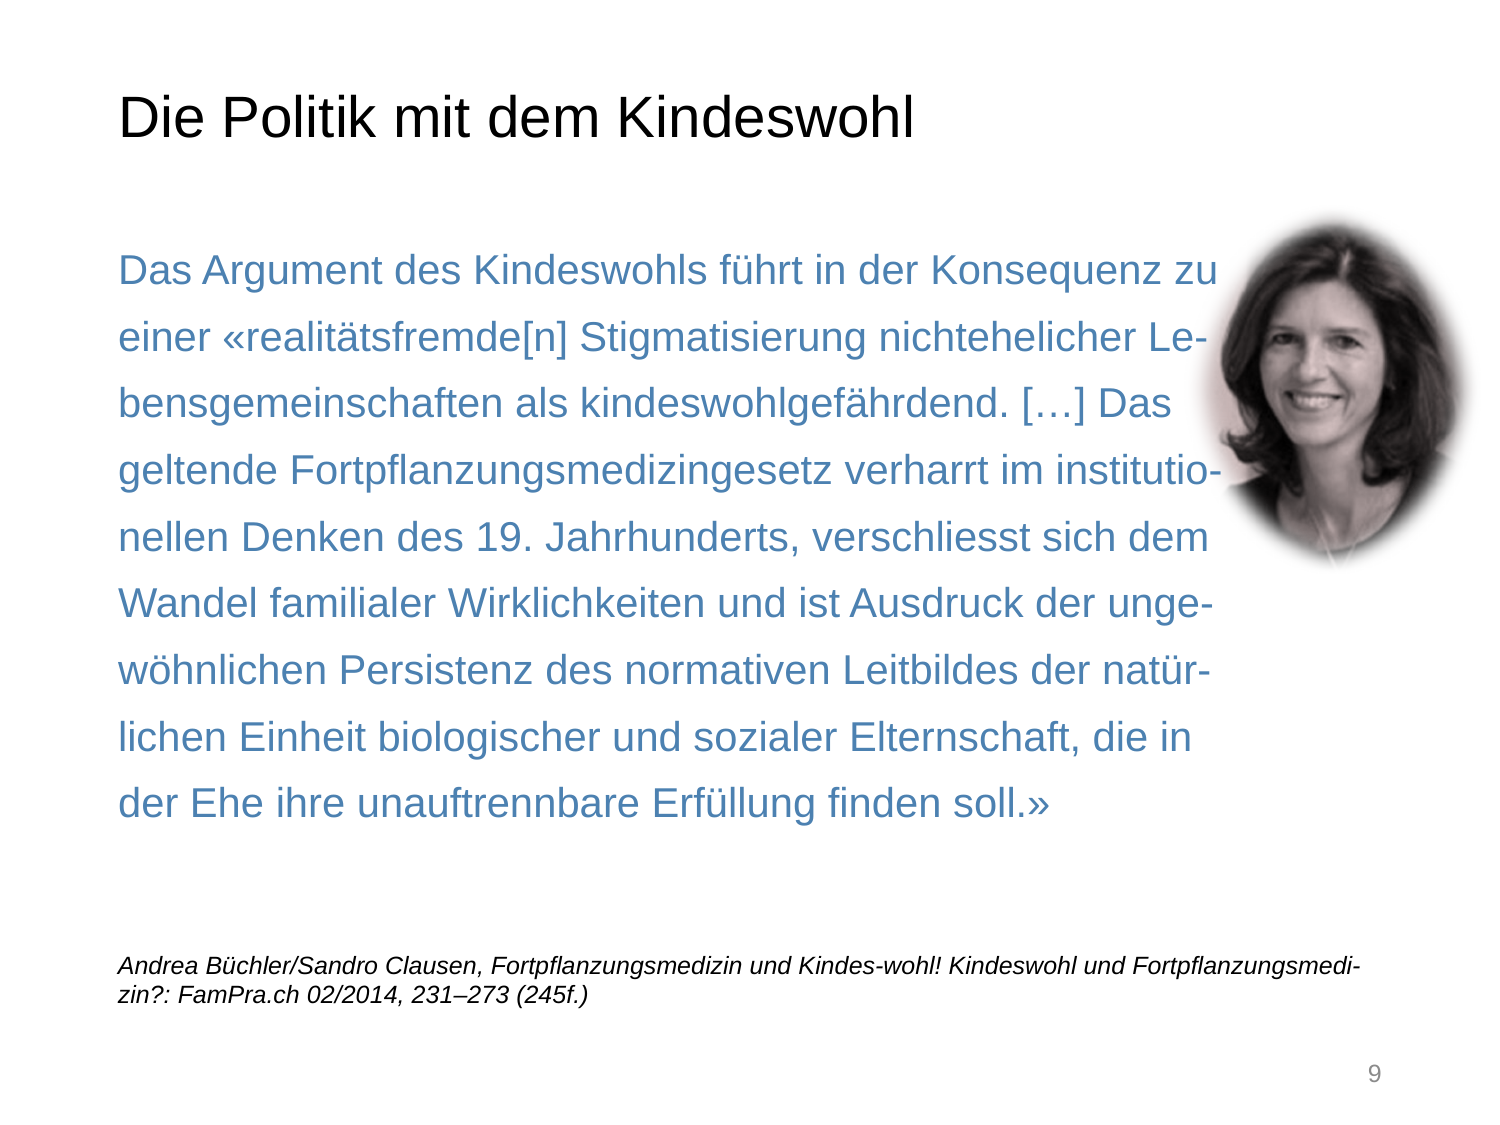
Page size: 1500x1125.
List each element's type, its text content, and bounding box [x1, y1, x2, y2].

picture [1183, 202, 1482, 577]
title Die Politik mit dem Kindeswohl [103, 59, 1397, 178]
text_box Andrea Büchler/Sandro Clausen, Fortpflanzungsmedizin und Kindes-wohl! Kindeswohl und Fortpflanzungsmedi-zin?: FamPra.ch 02/2014, 231–273 (245f.) [103, 941, 1388, 1017]
list Das Argument des Kindeswohls führt in der Konsequenz zu einer «realitätsfremde[n] Stigmatisierung nichtehelicher Le-bensgemeinschaften als kindeswohlgefährdend. […] Das geltende Fortpflanzungsmedizingesetz verharrt im institutio-nellen Denken des 19. Jahrhunderts, verschliesst sich dem Wandel familialer Wirklichkeiten und ist Ausdruck der unge-wöhnlichen Persistenz des normativen Leitbildes der natür-lichen Einheit biologischer und sozialer Elternschaft, die in der Ehe ihre unauftrennbare Erfüllung finden soll.» [103, 218, 1250, 801]
slide_number 9 [1059, 1042, 1397, 1103]
